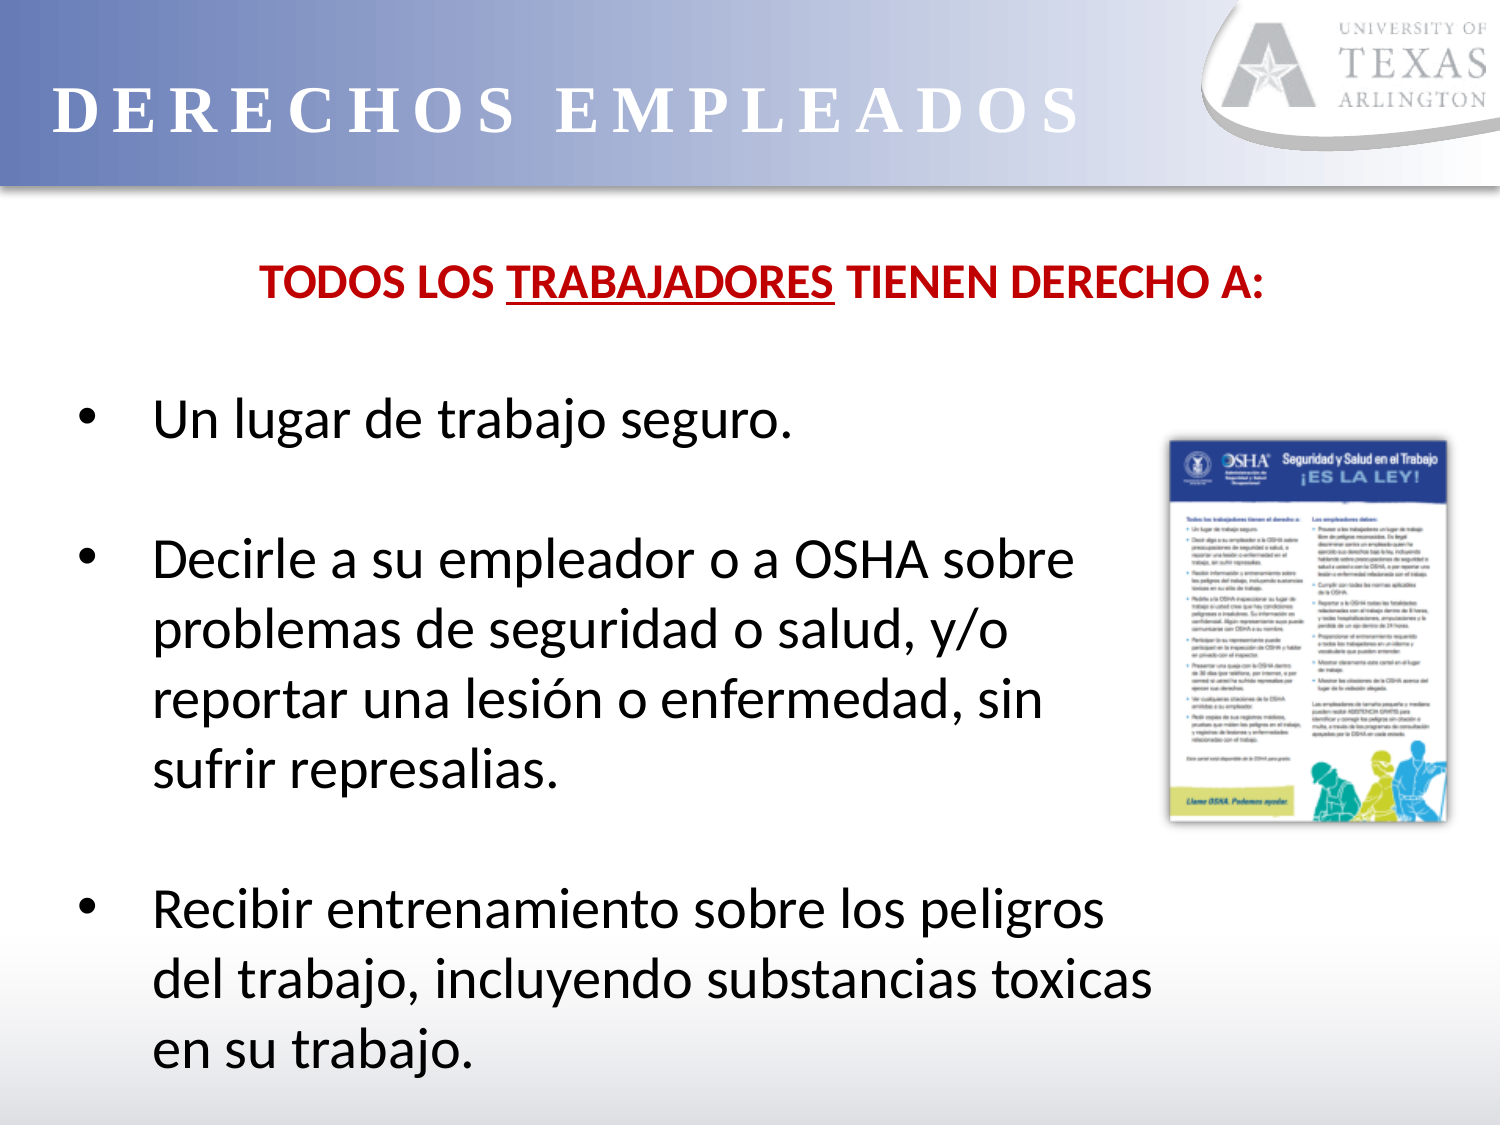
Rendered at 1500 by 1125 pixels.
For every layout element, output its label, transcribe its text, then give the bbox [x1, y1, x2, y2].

title Derechos empleados [37, 12, 1163, 200]
text_box Todos los trabajadores tienen derecho a: [244, 241, 1281, 317]
picture [1154, 425, 1463, 838]
text_box Un lugar de trabajo seguro. Decirle a su empleador o a OSHA sobre problemas de seguridad o salud, y/o reportar una lesión o enfermedad, sin sufrir represalias. Recibir entrenamiento sobre los peligros del trabajo, incluyendo substancias toxicas en su trabajo. [62, 373, 1188, 1125]
